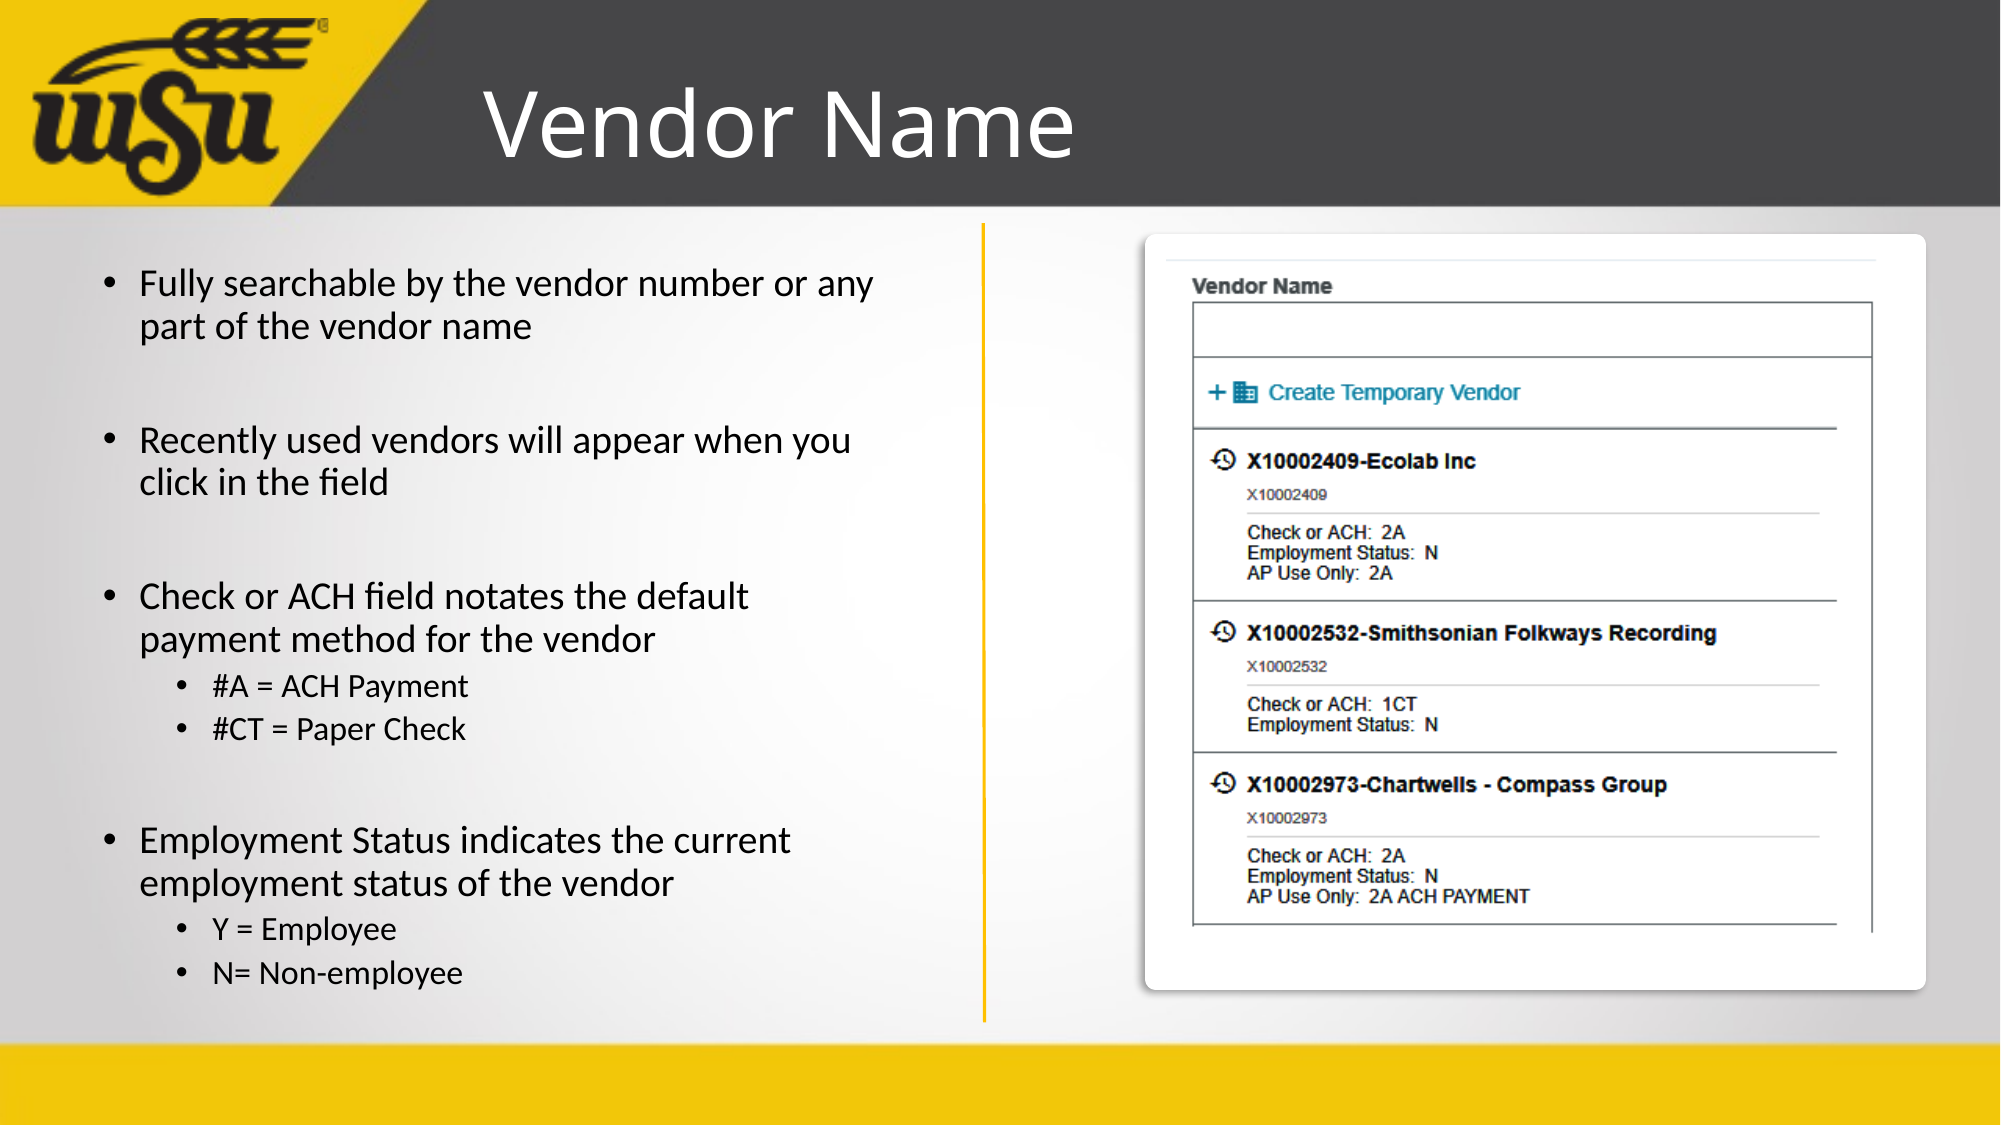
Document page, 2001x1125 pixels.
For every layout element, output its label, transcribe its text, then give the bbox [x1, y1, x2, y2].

picture [1166, 255, 1906, 970]
title Vendor Name [468, 49, 1864, 207]
list Fully searchable by the vendor number or any part of the vendor name Recently used vendors will appear when you click in the field Check or ACH field notates the default payment method for the vendor #A = ACH Payment #CT = Paper Check Employment Status indicates the current employment status of the vendor Y = Employee N= Non-employee [87, 255, 898, 1003]
